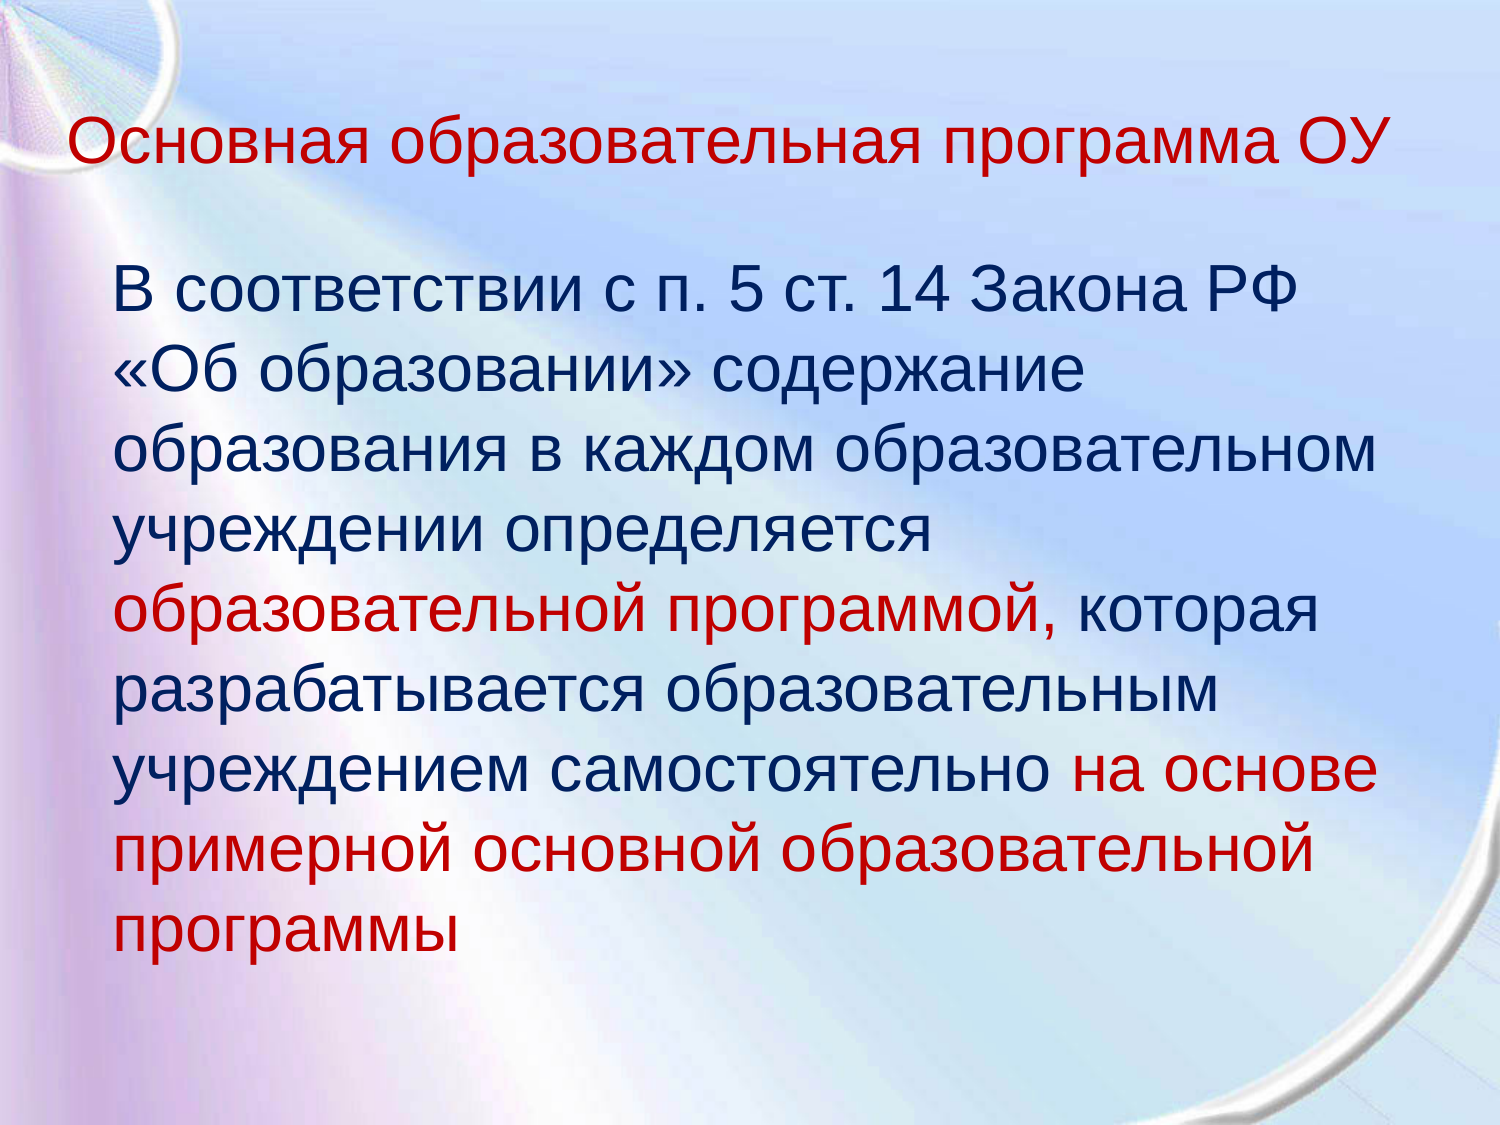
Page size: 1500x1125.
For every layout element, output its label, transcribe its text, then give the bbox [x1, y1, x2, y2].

title Основная образовательная программа ОУ [0, 42, 1460, 231]
picture [0, 0, 1500, 1125]
list В соответствии с п. 5 ст. 14 Закона РФ «Об образовании» содержание образования в каждом образовательном учреждении определяется образовательной программой, которая разрабатывается образовательным учреждением самостоятельно на основе примерной основной образовательной программы [40, 237, 1413, 988]
